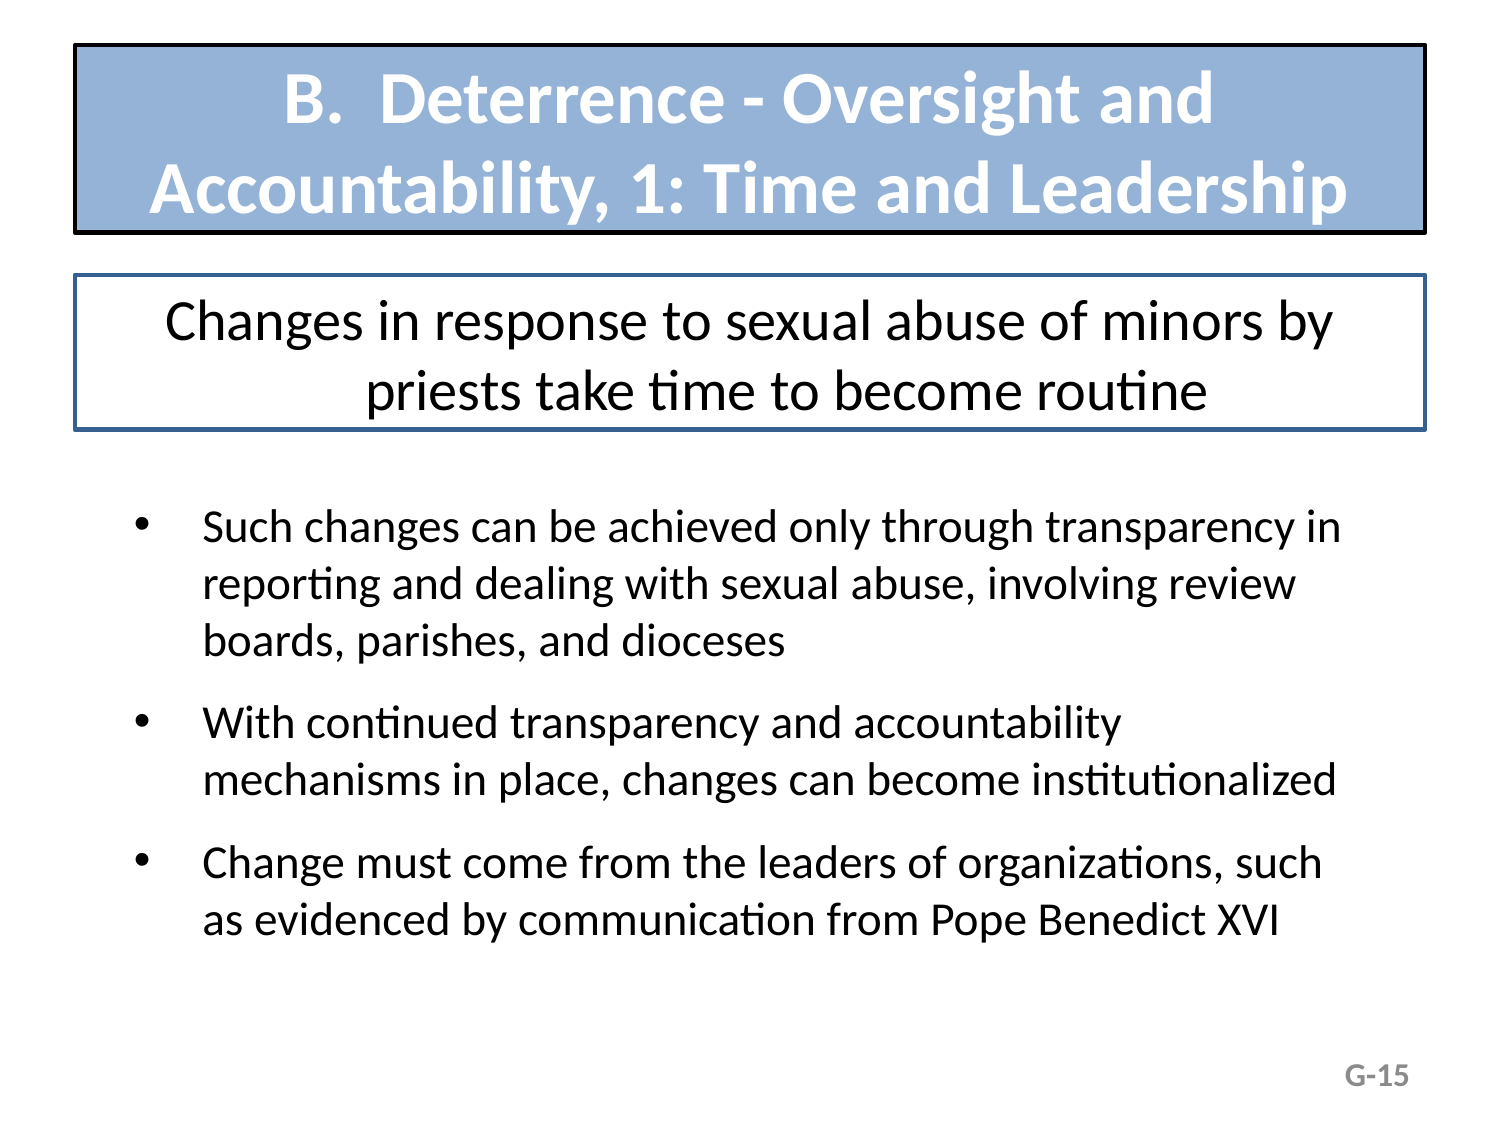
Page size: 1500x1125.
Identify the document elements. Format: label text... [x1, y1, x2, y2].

title B. Deterrence - Oversight and Accountability, 1: Time and Leadership [75, 45, 1425, 233]
text_box Changes in response to sexual abuse of minors by priests take time to become routine [74, 274, 1425, 430]
slide_number G-15 [1074, 1042, 1425, 1103]
list Such changes can be achieved only through transparency in reporting and dealing with sexual abuse, involving review boards, parishes, and dioceses With continued transparency and accountability mechanisms in place, changes can become institutionalized Change must come from the leaders of organizations, such as evidenced by communication from Pope Benedict XVI [50, 487, 1388, 1063]
